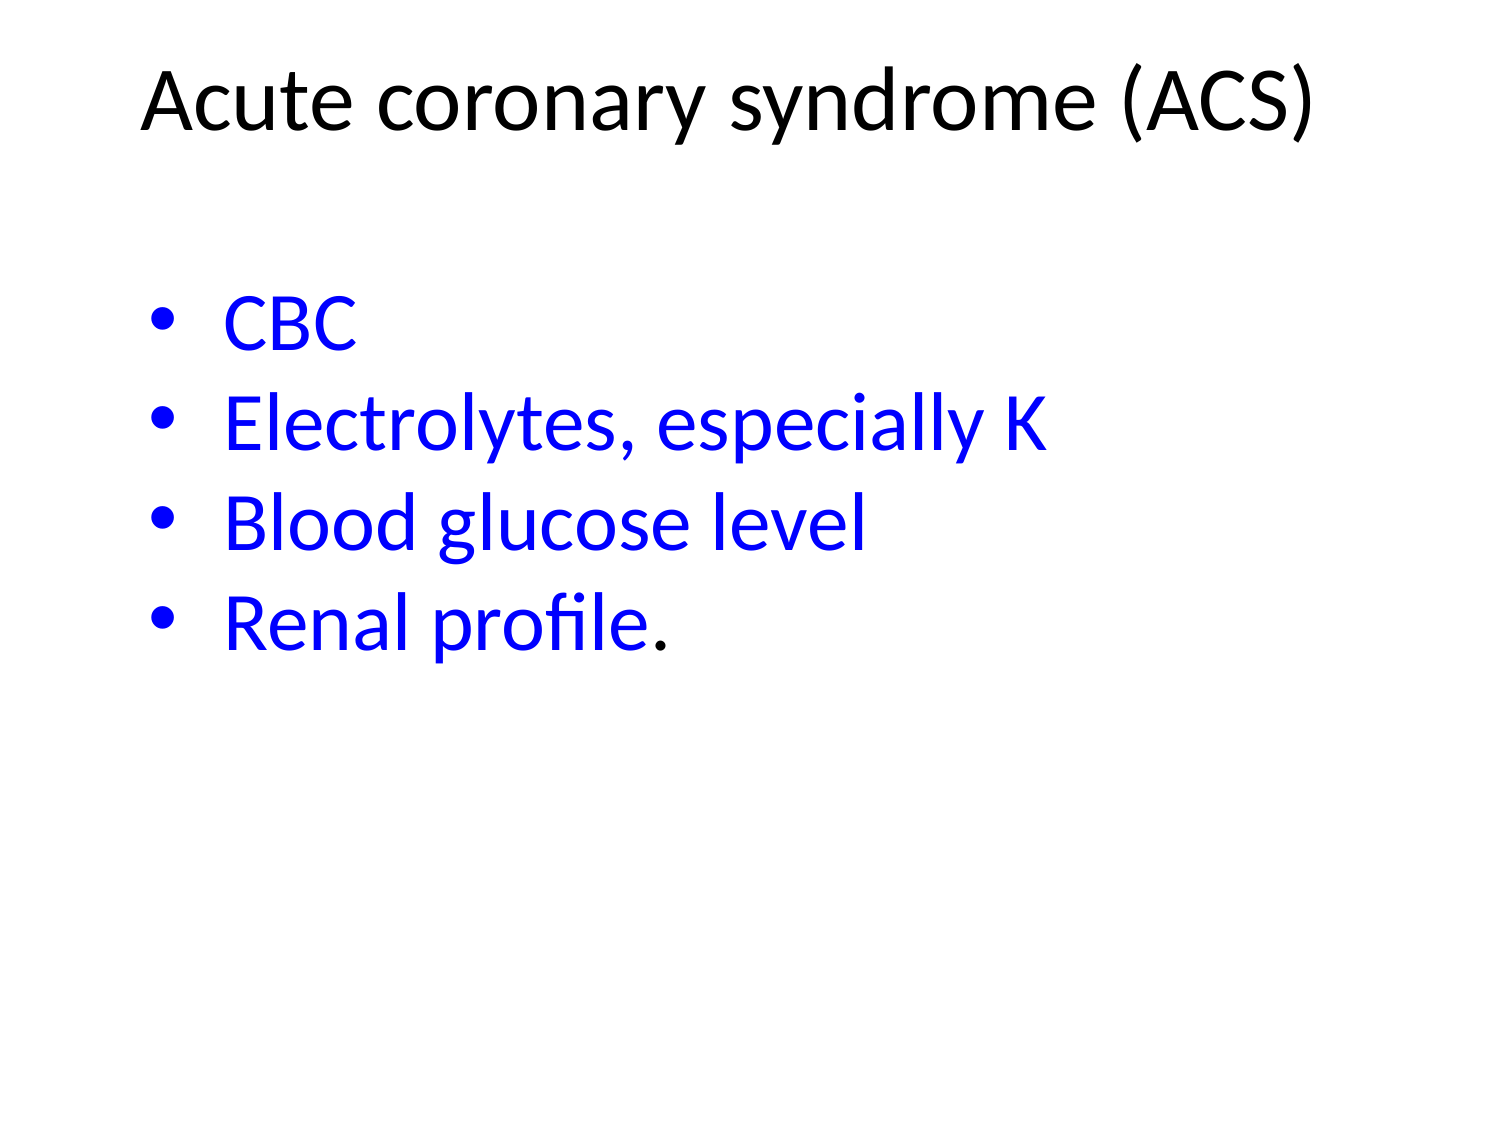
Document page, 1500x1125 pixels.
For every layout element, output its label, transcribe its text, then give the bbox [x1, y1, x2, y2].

title Acute coronary syndrome (ACS) [65, 0, 1416, 188]
text_box CBC Electrolytes, especially K Blood glucose level Renal profile. [133, 259, 1315, 675]
